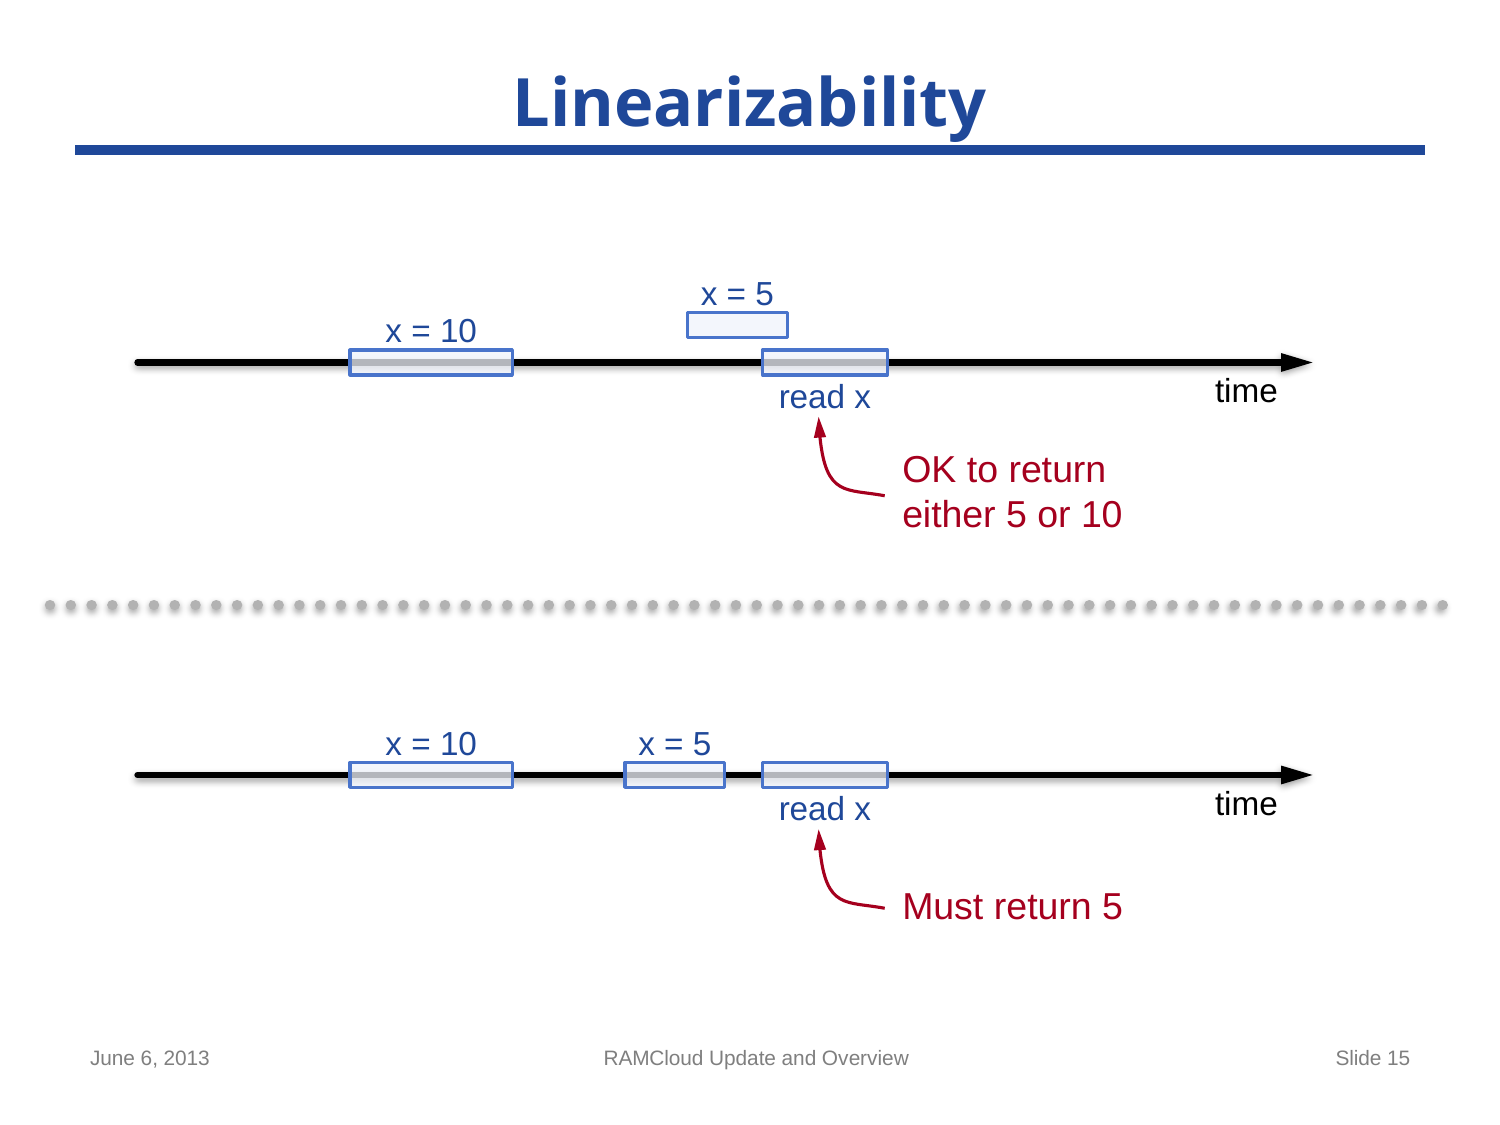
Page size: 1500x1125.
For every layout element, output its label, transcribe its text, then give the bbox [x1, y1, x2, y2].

text_box [348, 784, 515, 790]
text_box x = 5 [687, 272, 788, 313]
text_box [760, 784, 890, 790]
text_box [760, 371, 890, 377]
slide_number Slide 15 [1074, 1037, 1425, 1103]
text_box [623, 784, 727, 790]
title Linearizability [75, 50, 1425, 150]
text_box Must return 5 [887, 874, 1150, 938]
text_box [348, 348, 515, 361]
text_box [685, 310, 790, 340]
text_box OK to return either 5 or 10 [887, 437, 1150, 550]
text_box x = 10 [349, 722, 513, 763]
text_box x = 10 [349, 309, 513, 350]
text_box time [1215, 371, 1279, 410]
text_box [623, 760, 727, 774]
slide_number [75, 1037, 425, 1103]
text_box [348, 371, 515, 377]
text_box [348, 760, 515, 774]
text_box [813, 416, 886, 498]
text_box [813, 829, 886, 911]
text_box [760, 348, 890, 361]
text_box read x [762, 374, 888, 415]
text_box x = 5 [624, 722, 725, 763]
text_box read x [762, 787, 888, 828]
footer RAMCloud Update and Overview [474, 1037, 1038, 1103]
text_box time [1215, 784, 1279, 823]
text_box [760, 760, 890, 774]
